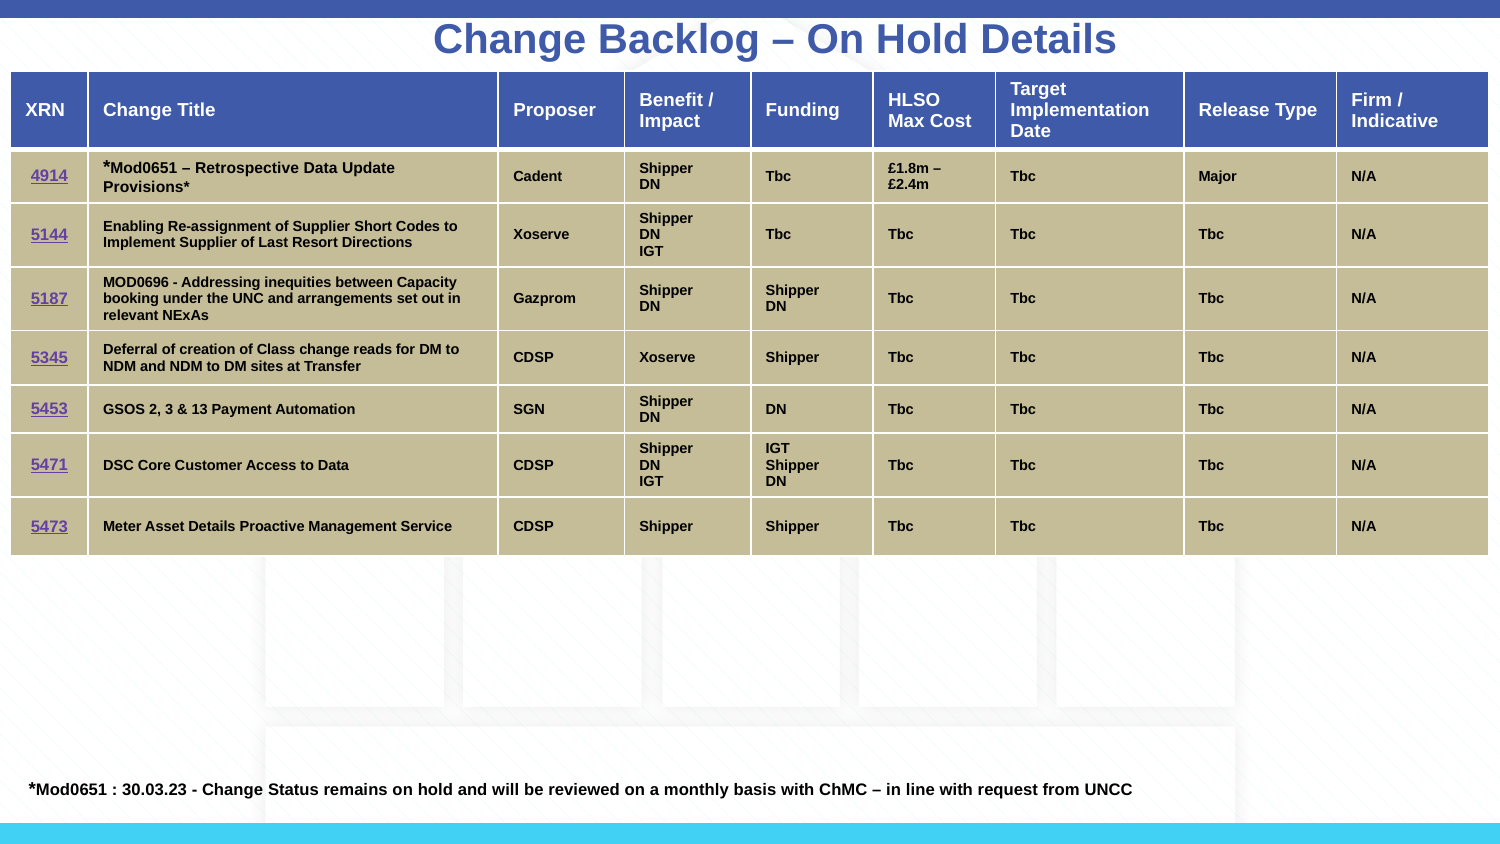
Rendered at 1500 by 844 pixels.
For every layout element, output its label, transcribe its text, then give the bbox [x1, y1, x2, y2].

table_cell CDSP [499, 331, 624, 384]
table_cell DSC Core Customer Access to Data [89, 434, 497, 496]
text_box *Mod0651 : 30.03.23 - Change Status remains on hold and will be reviewed on a monthly basis with ChMC – in line with request from UNCC [13, 769, 1392, 807]
table_cell Tbc [1185, 386, 1336, 432]
table_cell Tbc [996, 434, 1183, 496]
table_header Target Implementation Date [996, 75, 1183, 147]
table_cell Tbc [874, 331, 995, 384]
table_header Firm / Indicative [1337, 72, 1488, 147]
table_cell Major [1185, 152, 1336, 202]
table_header Benefit / Impact [625, 75, 750, 147]
table_cell Tbc [752, 204, 872, 266]
table_header Funding [752, 75, 872, 147]
table_cell Shipper DN IGT [625, 434, 750, 496]
table_cell Tbc [1185, 498, 1336, 555]
table_cell Tbc [996, 152, 1183, 202]
table_cell 5471 [11, 434, 87, 496]
table_cell £1.8m – £2.4m [874, 152, 995, 202]
table_cell Gazprom [499, 268, 624, 330]
table_cell Tbc [1185, 331, 1336, 384]
table_cell Tbc [1185, 268, 1336, 330]
table_cell CDSP [499, 498, 624, 555]
table_cell N/A [1337, 498, 1488, 555]
table_cell Deferral of creation of Class change reads for DM to NDM and NDM to DM sites at Transfer [89, 331, 497, 384]
table_cell Shipper DN [625, 386, 750, 432]
table_cell Shipper [752, 498, 872, 555]
table_cell Tbc [874, 268, 995, 330]
table_cell Shipper DN IGT [625, 204, 750, 266]
table_cell N/A [1337, 434, 1488, 496]
table_cell Tbc [996, 386, 1183, 432]
table_cell N/A [1337, 152, 1488, 202]
table_cell 5473 [11, 498, 87, 555]
table_cell SGN [499, 386, 624, 432]
table_cell Tbc [996, 331, 1183, 384]
table_cell Tbc [874, 434, 995, 496]
table_cell MOD0696 - Addressing inequities between Capacity booking under the UNC and arrangements set out in relevant NExAs [89, 268, 497, 330]
table_cell 4914 [11, 152, 87, 202]
table_cell Enabling Re-assignment of Supplier Short Codes to Implement Supplier of Last Resort Directions [89, 204, 497, 266]
table_header XRN [11, 72, 87, 147]
table_cell Shipper [625, 498, 750, 555]
table_cell Shipper [752, 331, 872, 384]
table_header Proposer [499, 75, 624, 147]
table_cell Tbc [1185, 434, 1336, 496]
table_cell Tbc [874, 386, 995, 432]
table_cell Shipper DN [625, 268, 750, 330]
table_cell Meter Asset Details Proactive Management Service [89, 498, 497, 555]
picture [0, 0, 1500, 844]
table_cell Tbc [752, 152, 872, 202]
table_cell Tbc [1185, 204, 1336, 266]
title Change Backlog – On Hold Details [100, 3, 1451, 75]
table_cell Xoserve [625, 331, 750, 384]
table_cell 5144 [11, 204, 87, 266]
table_cell 5345 [11, 331, 87, 384]
table_cell CDSP [499, 434, 624, 496]
table_cell Tbc [874, 204, 995, 266]
table_cell IGT Shipper DN [752, 434, 872, 496]
table_cell N/A [1337, 268, 1488, 330]
table_cell DN [752, 386, 872, 432]
table_cell Tbc [996, 268, 1183, 330]
table_cell GSOS 2, 3 & 13 Payment Automation [89, 386, 497, 432]
table_header Change Title [89, 72, 497, 147]
table_cell N/A [1337, 331, 1488, 384]
table_cell 5187 [11, 268, 87, 330]
table_cell N/A [1337, 204, 1488, 266]
table_header HLSO Max Cost [874, 75, 995, 147]
table_cell 5453 [11, 386, 87, 432]
table_cell Xoserve [499, 204, 624, 266]
table_cell N/A [1337, 386, 1488, 432]
table_cell Shipper DN [625, 152, 750, 202]
table_cell *Mod0651 – Retrospective Data Update Provisions* [89, 152, 497, 202]
table_cell Cadent [499, 152, 624, 202]
table_header Release Type [1185, 75, 1336, 147]
table_cell Tbc [996, 204, 1183, 266]
table_cell Tbc [996, 498, 1183, 555]
table_cell Shipper DN [752, 268, 872, 330]
table_cell Tbc [874, 498, 995, 555]
